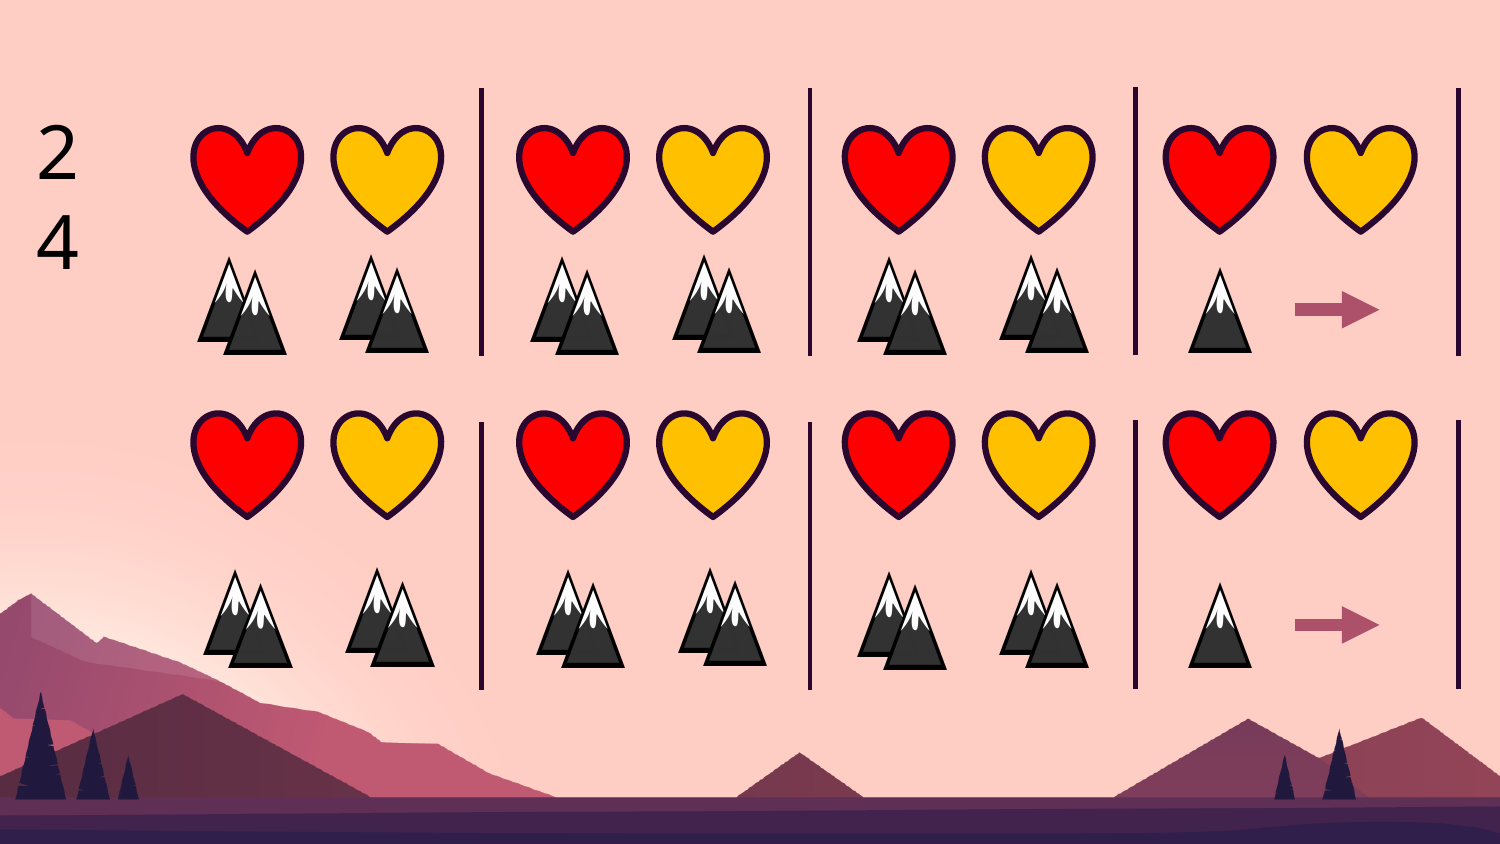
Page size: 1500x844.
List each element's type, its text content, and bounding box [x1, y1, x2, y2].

text_box [982, 126, 1095, 234]
text_box 2 4 [21, 97, 129, 293]
text_box [331, 411, 444, 519]
text_box [191, 411, 304, 519]
text_box [517, 411, 629, 519]
text_box [1163, 411, 1276, 519]
text_box [1163, 126, 1276, 234]
text_box [657, 411, 769, 519]
text_box [842, 126, 955, 234]
text_box [191, 126, 304, 234]
text_box [1304, 126, 1417, 234]
text_box [982, 411, 1095, 519]
text_box [842, 411, 955, 519]
text_box [1304, 411, 1417, 519]
text_box [331, 126, 444, 234]
picture [0, 0, 1500, 844]
text_box [517, 126, 629, 234]
text_box [657, 126, 769, 234]
